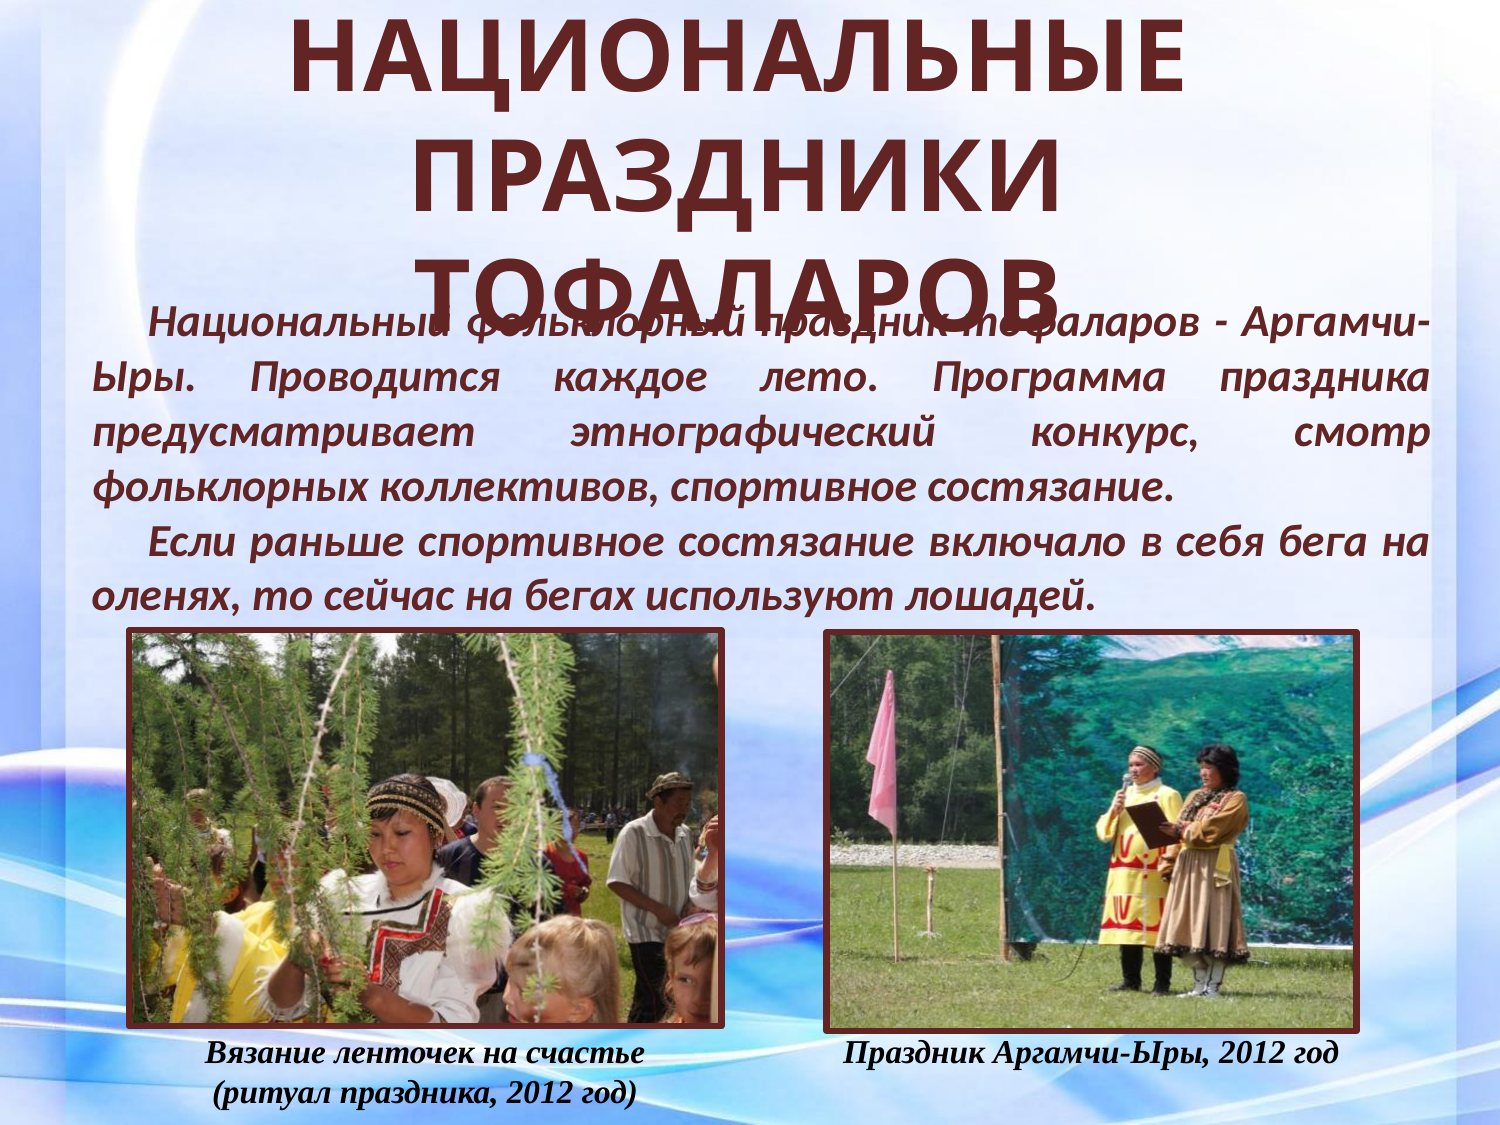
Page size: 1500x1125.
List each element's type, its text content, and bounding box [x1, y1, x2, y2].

text_box Вязание ленточек на счастье (ритуал праздника, 2012 год) [174, 1032, 677, 1118]
picture [131, 633, 719, 1024]
text_box Праздник Аргамчи-Ыры, 2012 год [813, 1023, 1370, 1078]
title НАЦИОНАЛЬНЫЕ ПРАЗДНИКИ ТОФАЛАРОВ [76, 0, 1427, 359]
list Национальный фольклорный праздник тофаларов - Аргамчи-Ыры. Проводится каждое лето. Программа праздника предусматривает этнографический конкурс, смотр фольклорных коллективов, спортивное состязание. Если раньше спортивное состязание включало в себя бега на оленях, то сейчас на бегах используют лошадей. [76, 282, 1447, 638]
picture [829, 634, 1354, 1029]
picture [0, 0, 1500, 1125]
